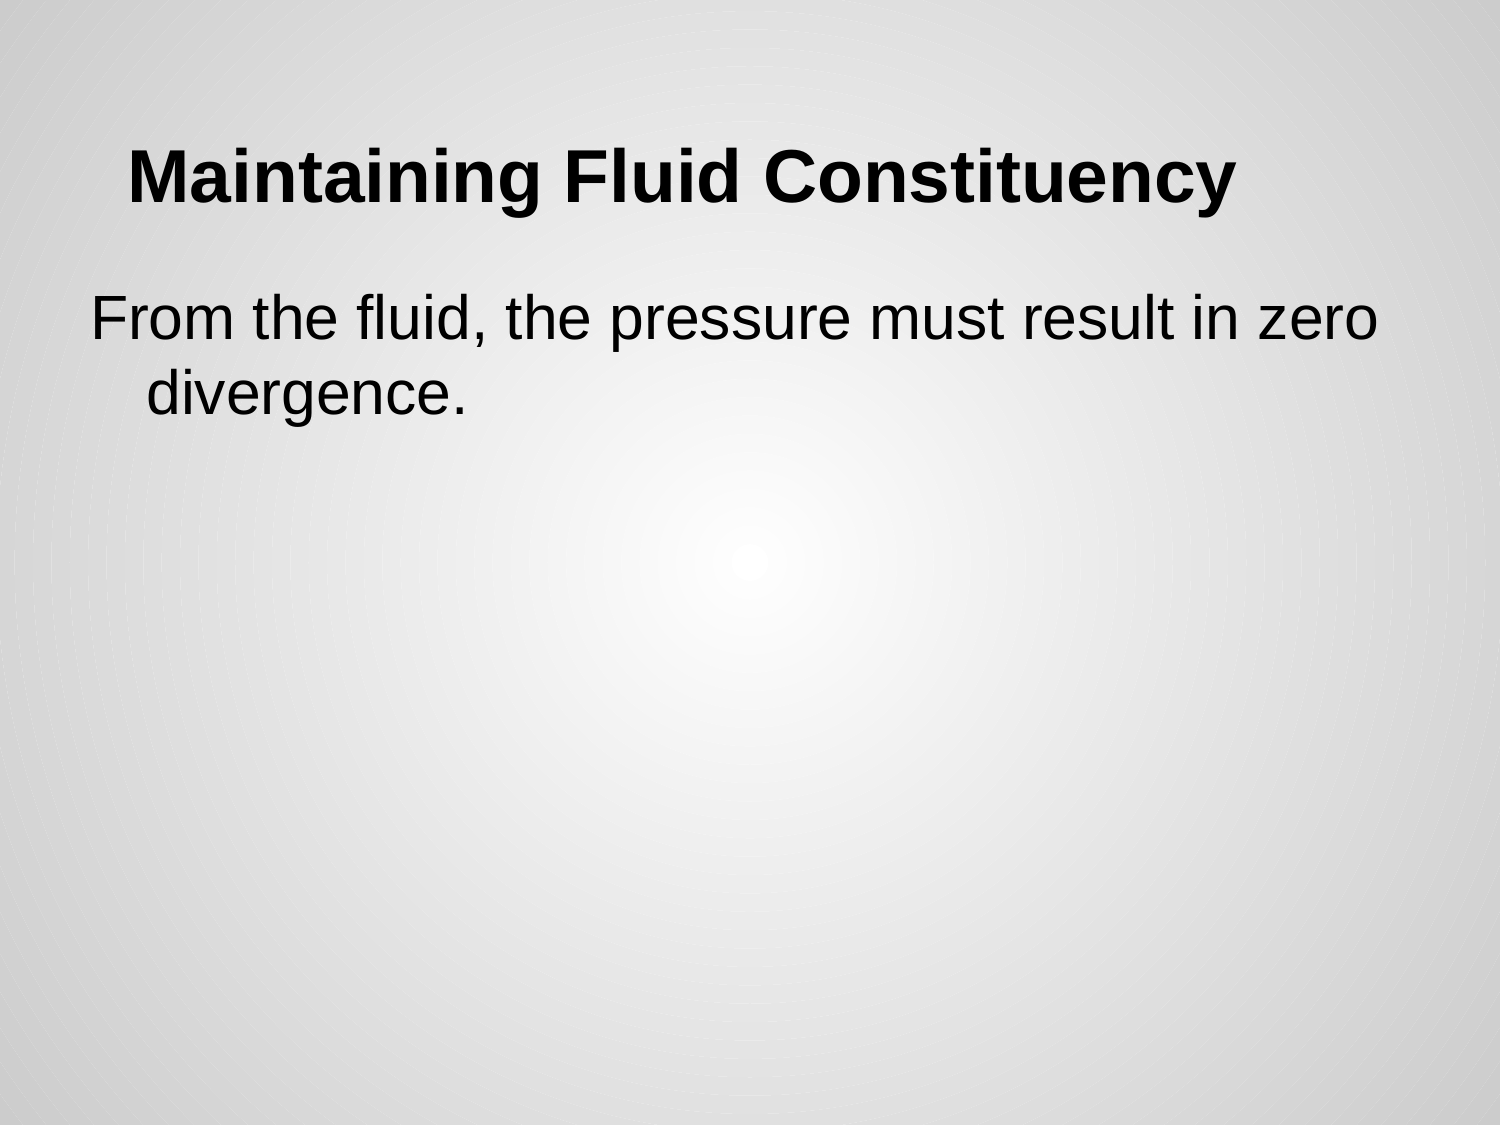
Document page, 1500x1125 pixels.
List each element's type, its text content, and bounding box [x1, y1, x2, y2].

list From the fluid, the pressure must result in zero divergence. [75, 262, 1425, 931]
title Maintaining Fluid Constituency [75, 14, 1425, 233]
